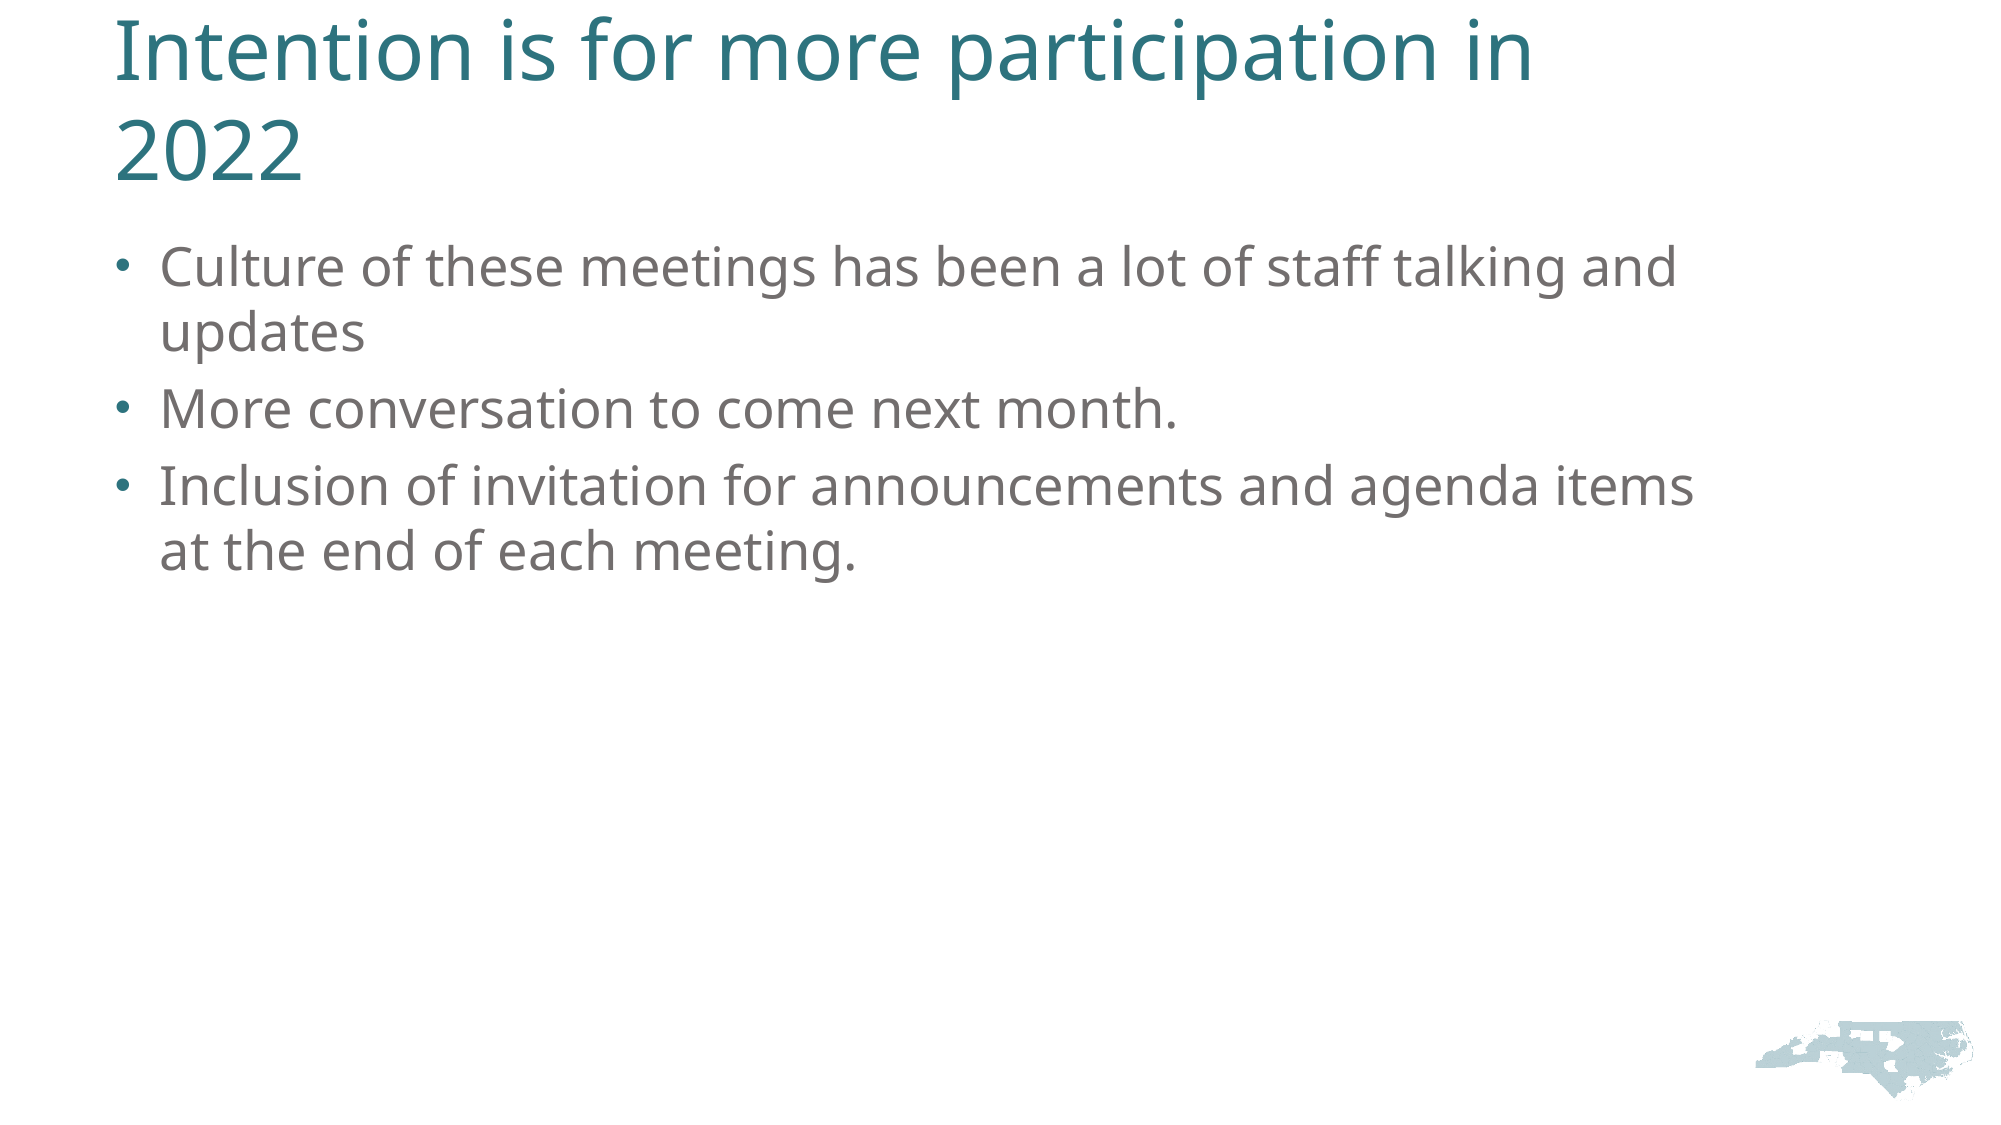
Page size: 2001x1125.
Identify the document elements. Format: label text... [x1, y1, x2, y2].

title Intention is for more participation in 2022 [99, 45, 1750, 213]
list Culture of these meetings has been a lot of staff talking and updates More conversation to come next month. Inclusion of invitation for announcements and agenda items at the end of each meeting. [99, 224, 1750, 988]
